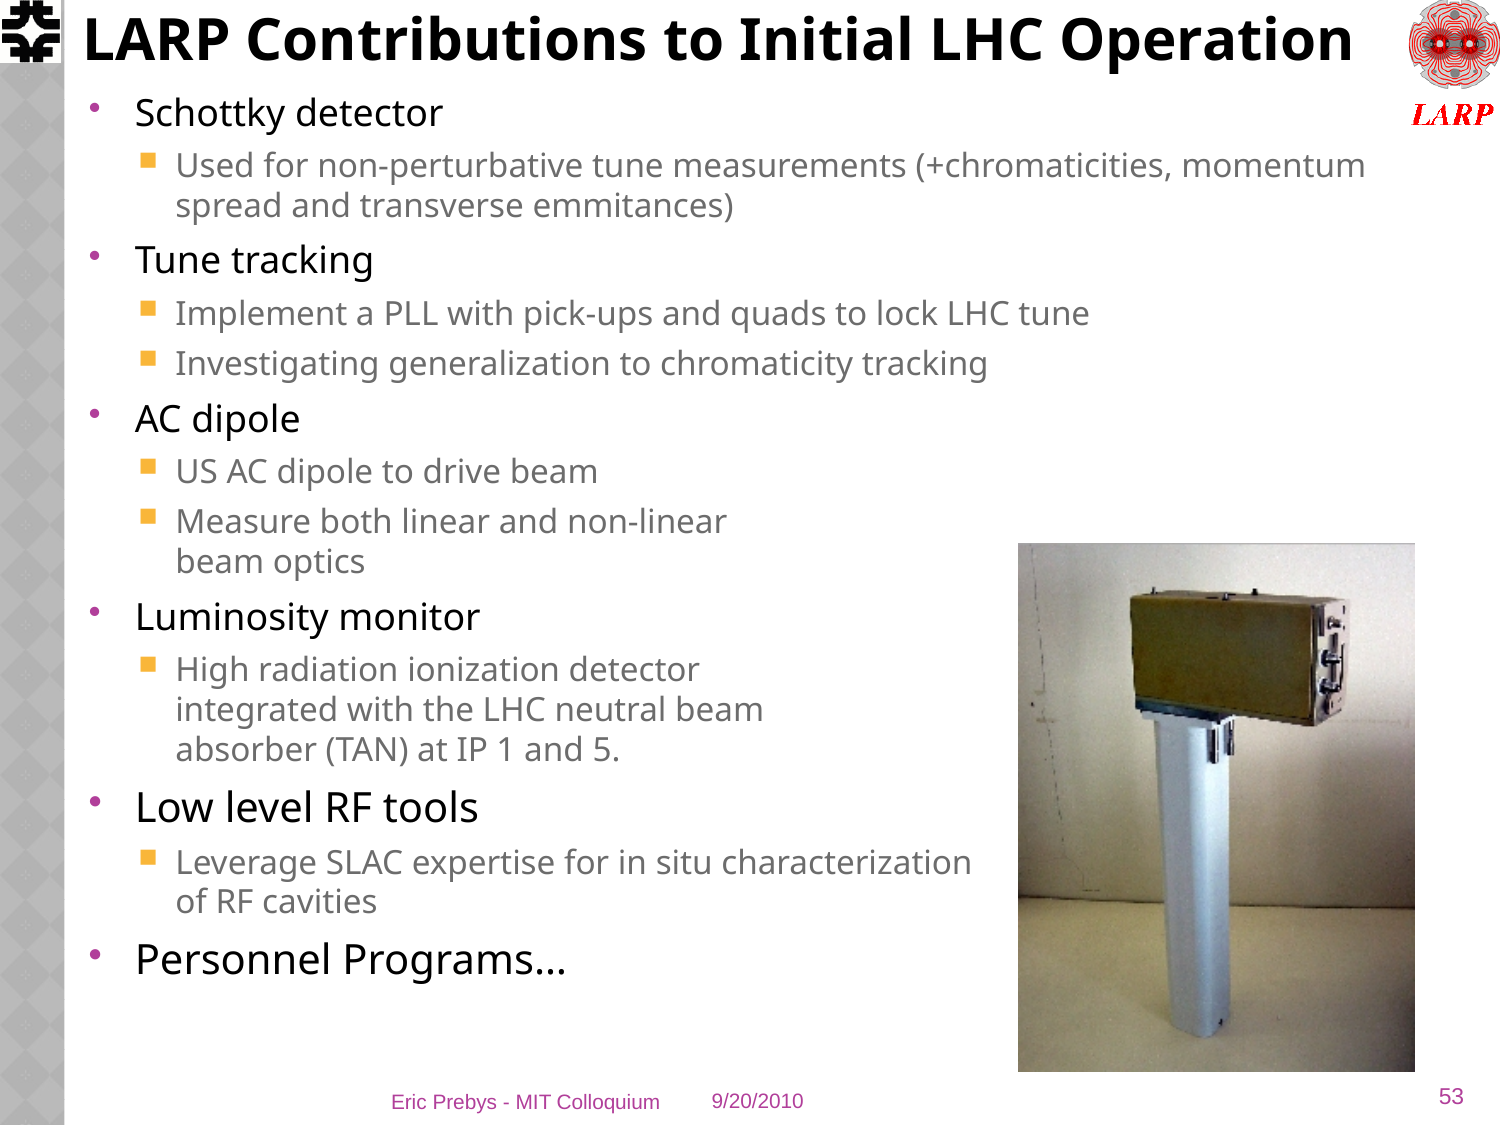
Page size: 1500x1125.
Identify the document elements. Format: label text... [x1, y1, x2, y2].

footer Eric Prebys - MIT Colloquium [75, 1075, 675, 1114]
table_cell Gauss [0, 0, 65, 1125]
list Schottky detector Used for non-perturbative tune measurements (+chromaticities, momentum spread and transverse emmitances) Tune tracking Implement a PLL with pick-ups and quads to lock LHC tune Investigating generalization to chromaticity tracking AC dipole US AC dipole to drive beam Measure both linear and non-linear beam optics Luminosity monitor High radiation ionization detector integrated with the LHC neutral beam absorber (TAN) at IP 1 and 5. Low level RF tools Leverage SLAC expertise for in situ characterization of RF cavities Personnel Programs… [74, 80, 1429, 1076]
picture [1018, 543, 1415, 1072]
picture [0, 0, 61, 63]
slide_number 53 [1367, 1071, 1465, 1110]
picture [1406, 0, 1500, 125]
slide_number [696, 1075, 1025, 1114]
title LARP Contributions to Initial LHC Operation [75, 0, 1465, 73]
